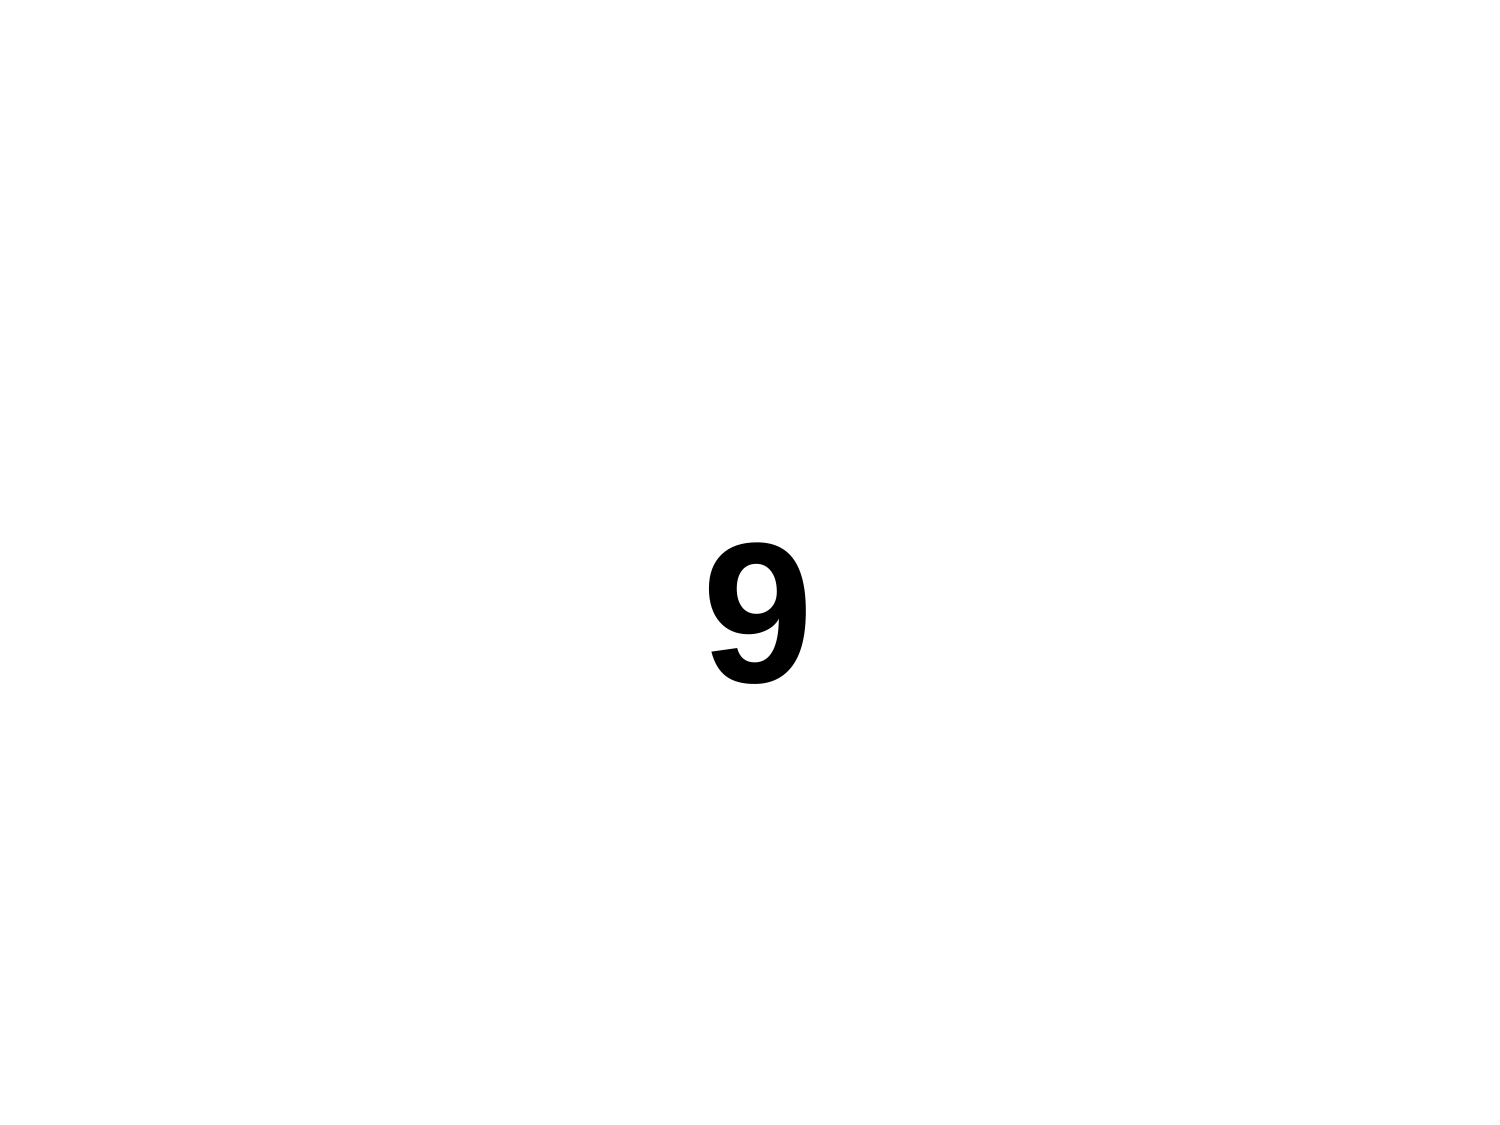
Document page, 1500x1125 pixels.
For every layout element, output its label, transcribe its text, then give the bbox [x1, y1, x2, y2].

text_box 9 [687, 474, 813, 730]
